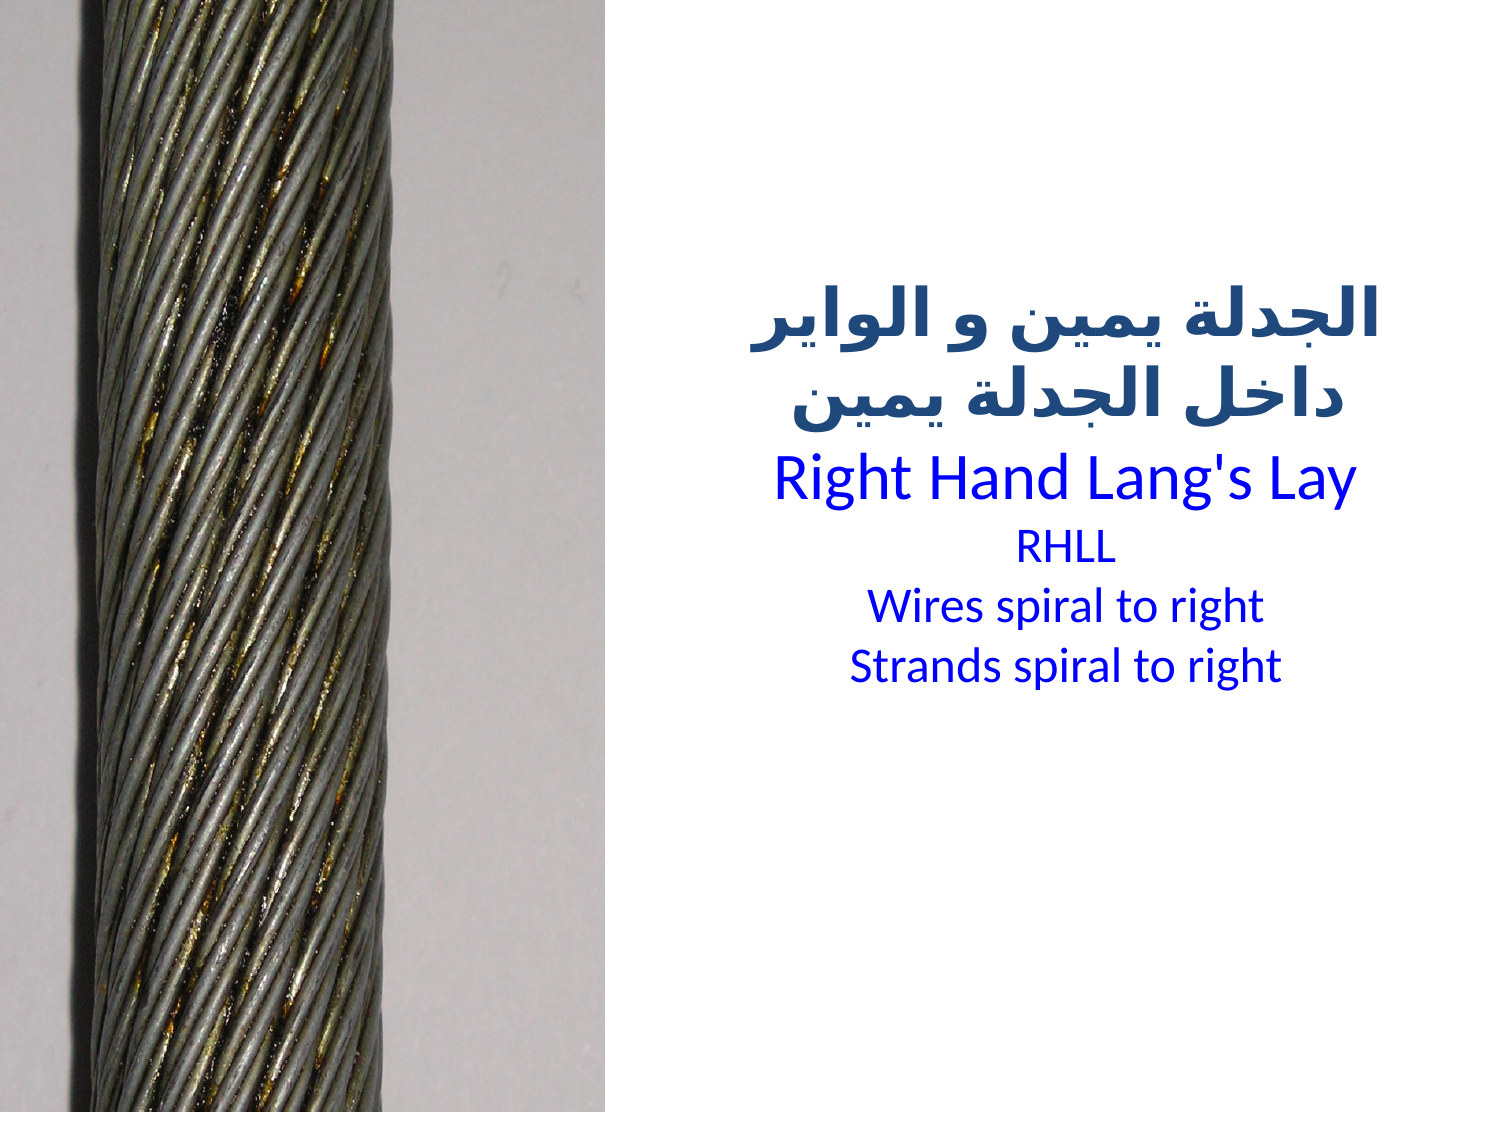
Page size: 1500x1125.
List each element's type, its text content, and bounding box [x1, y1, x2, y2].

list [0, 0, 605, 1112]
title Right Hand Lang's Lay RHLL Wires spiral to right Strands spiral to right [631, 0, 1500, 1125]
text_box الجدلة يمين و الواير داخل الجدلة يمين [687, 262, 1450, 438]
